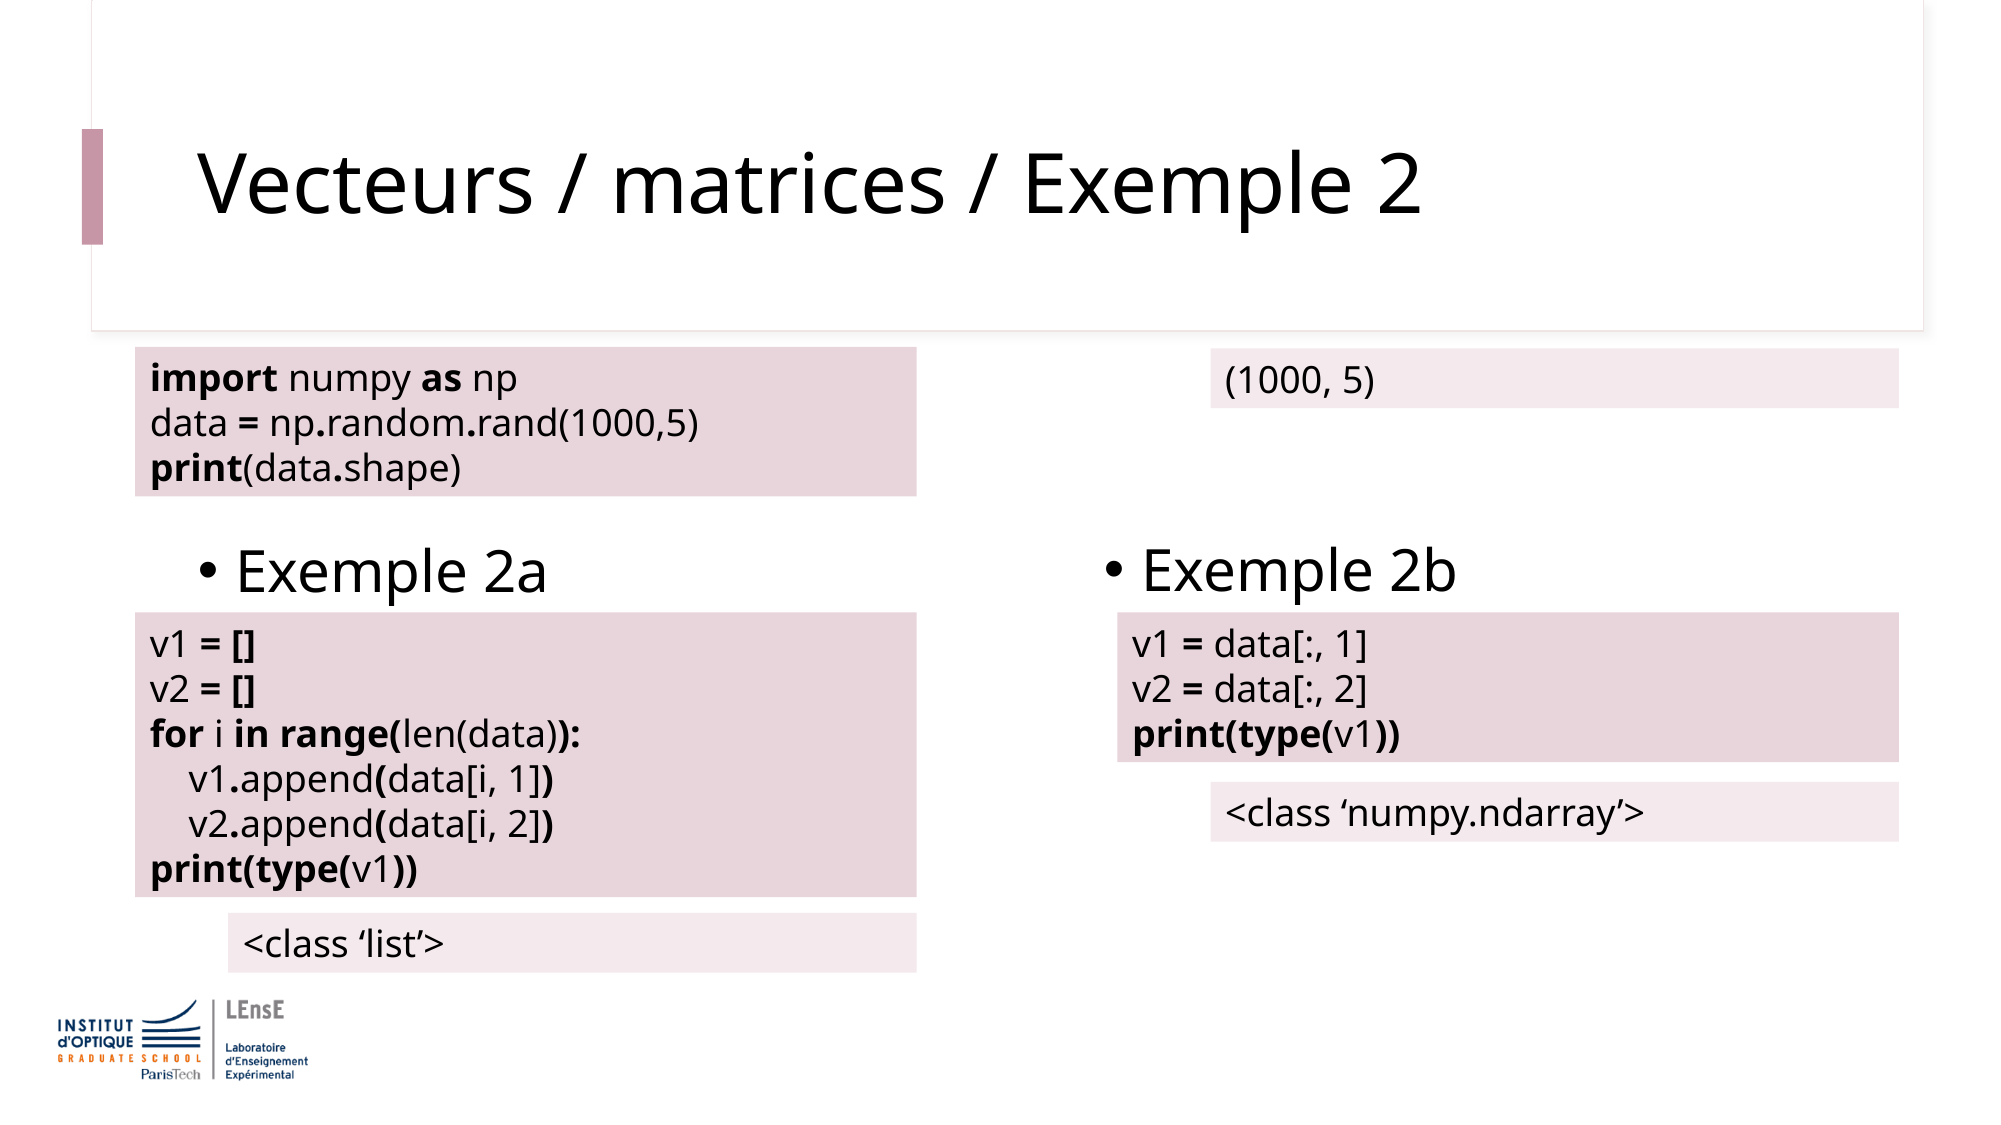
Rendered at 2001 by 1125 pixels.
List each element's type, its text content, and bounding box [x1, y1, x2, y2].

text_box <class ‘numpy.ndarray’> [1210, 781, 1899, 842]
text_box v1 = [] v2 = [] for i in range(len(data)): v1.append(data[i, 1]) v2.append(data[i, 2]) print(type(v1)) [135, 612, 917, 898]
text_box Exemple 2b [1088, 518, 1899, 1013]
list Exemple 2a [183, 519, 993, 1014]
text_box v1 = data[:, 1] v2 = data[:, 2] print(type(v1)) [1117, 612, 1899, 763]
picture [33, 973, 333, 1097]
text_box <class ‘list’> [228, 912, 917, 973]
text_box (1000, 5) [1210, 348, 1899, 409]
text_box import numpy as np data = np.random.rand(1000,5) print(data.shape) [135, 346, 917, 497]
title Vecteurs / matrices / Exemple 2 [183, 90, 1851, 284]
